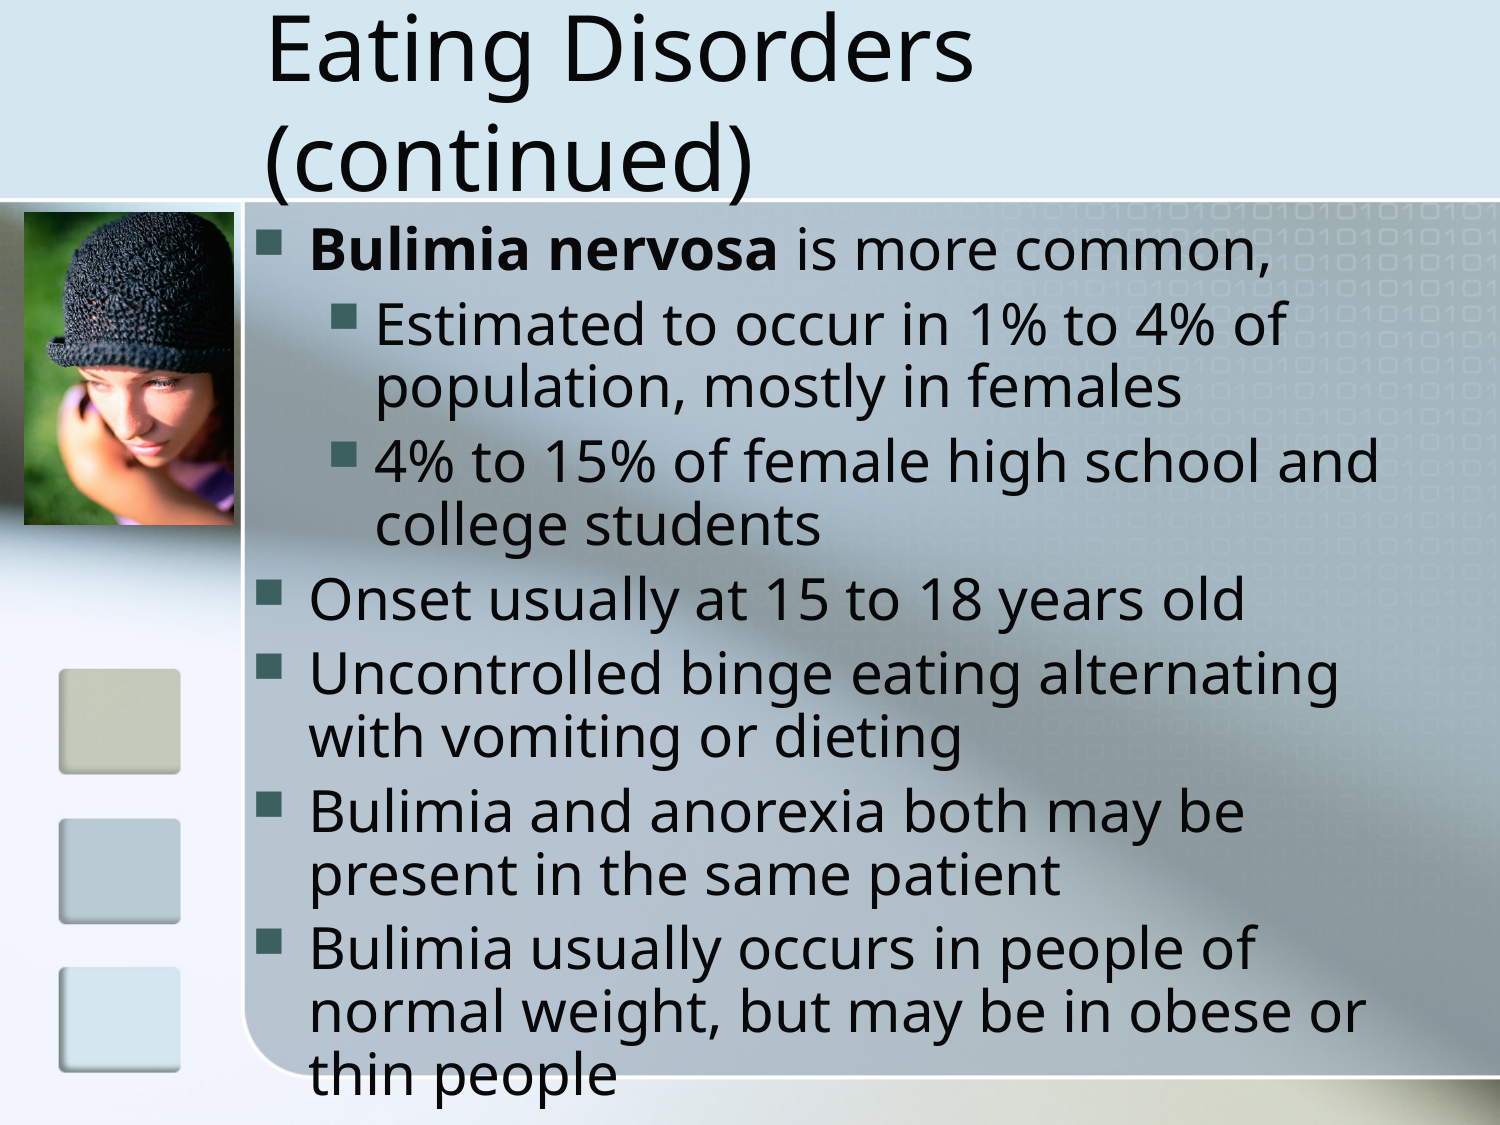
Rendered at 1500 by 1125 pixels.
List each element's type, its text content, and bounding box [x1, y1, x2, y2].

title Eating Disorders (continued) [249, 12, 1461, 188]
picture [0, 0, 1500, 1125]
list Bulimia nervosa is more common, Estimated to occur in 1% to 4% of population, mostly in females 4% to 15% of female high school and college students Onset usually at 15 to 18 years old Uncontrolled binge eating alternating with vomiting or dieting Bulimia and anorexia both may be present in the same patient Bulimia usually occurs in people of normal weight, but may be in obese or thin people [237, 212, 1463, 1075]
